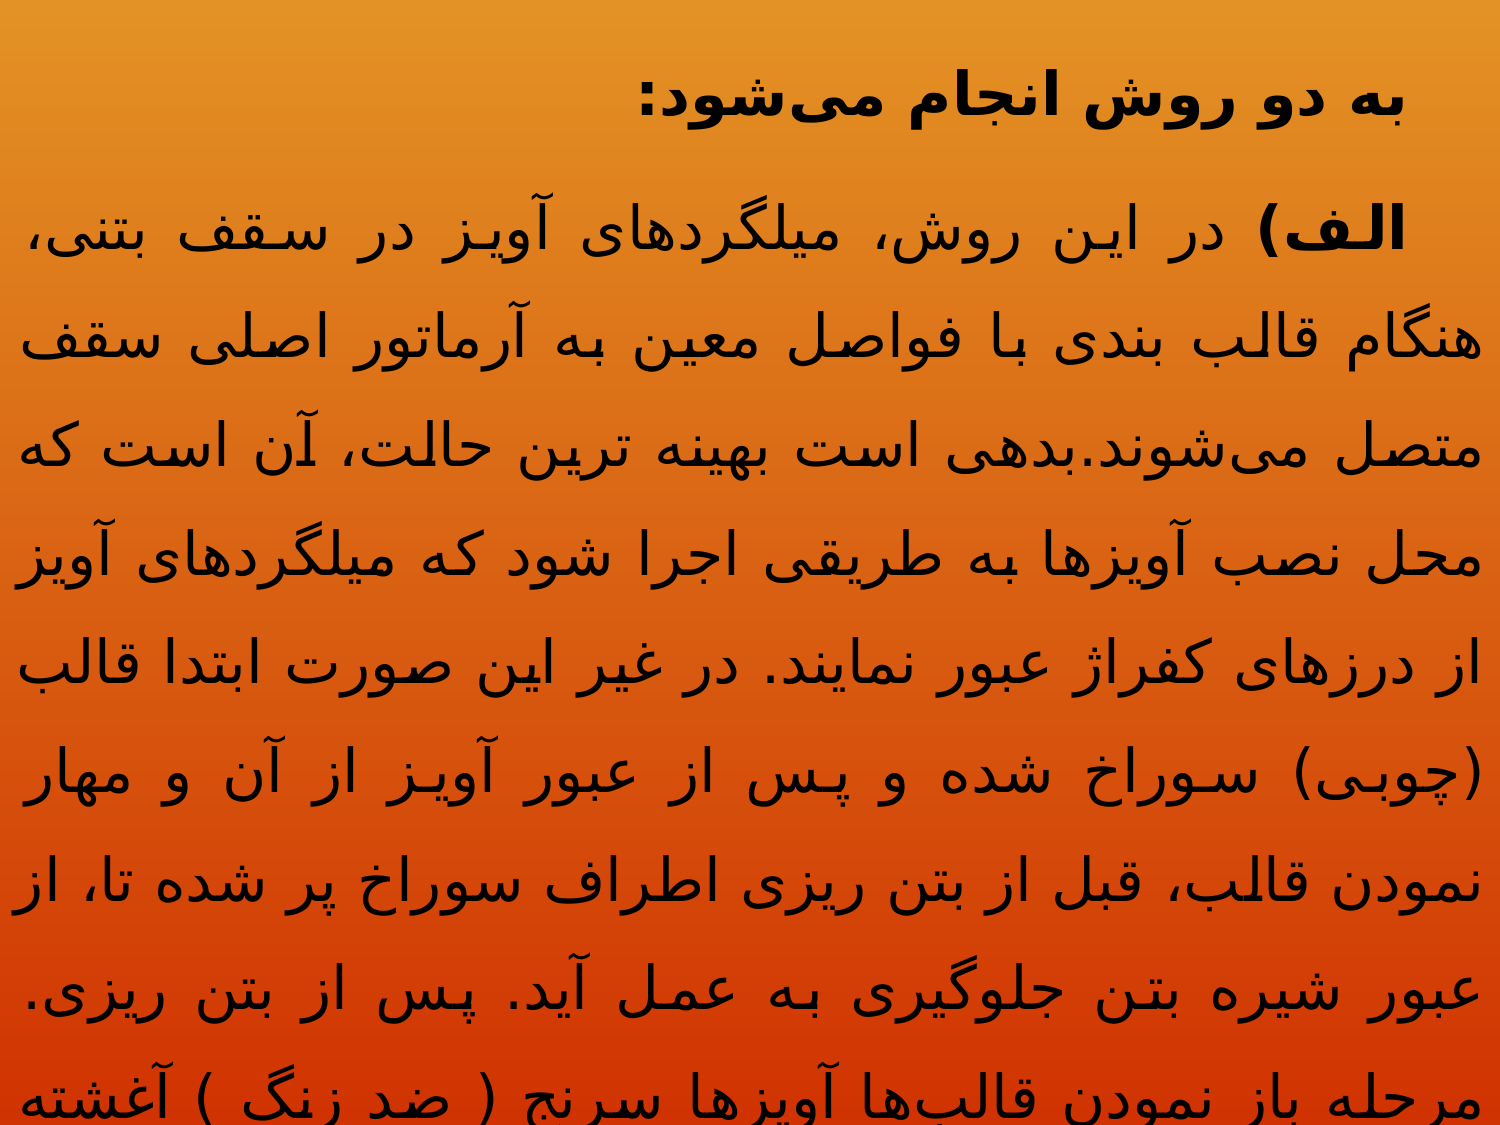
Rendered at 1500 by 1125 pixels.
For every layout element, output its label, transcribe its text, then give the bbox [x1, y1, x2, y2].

list 2) اتصال آویز در سقف بتنی: به دو روش انجام می‌شود: الف) در این روش، میلگرد‌های آویز در سقف بتنی، هنگام قالب بندی با فواصل معین به آرماتور اصلی سقف متصل می‌شوند.بدهی است بهینه ترین حالت، آن است که محل نصب آویزها به طریقی اجرا شود که میلگردهای آویز از درزهای کفراژ عبور نمایند. در غیر این صورت ابتدا قالب (چوبی) سوراخ شده و پس از عبور آویز از آن و مهار نمودن قالب، قبل از بتن ریزی اطراف سوراخ پر شده تا، از عبور شیره بتن جلوگیری به عمل آید. پس از بتن ریزی. مرحله باز نمودن قالب‌ها آویزها سرنج ( ضد زنگ ) آغشته شده تا در اثر رطوبت اکسیده نشوند. [0, 0, 1500, 1125]
